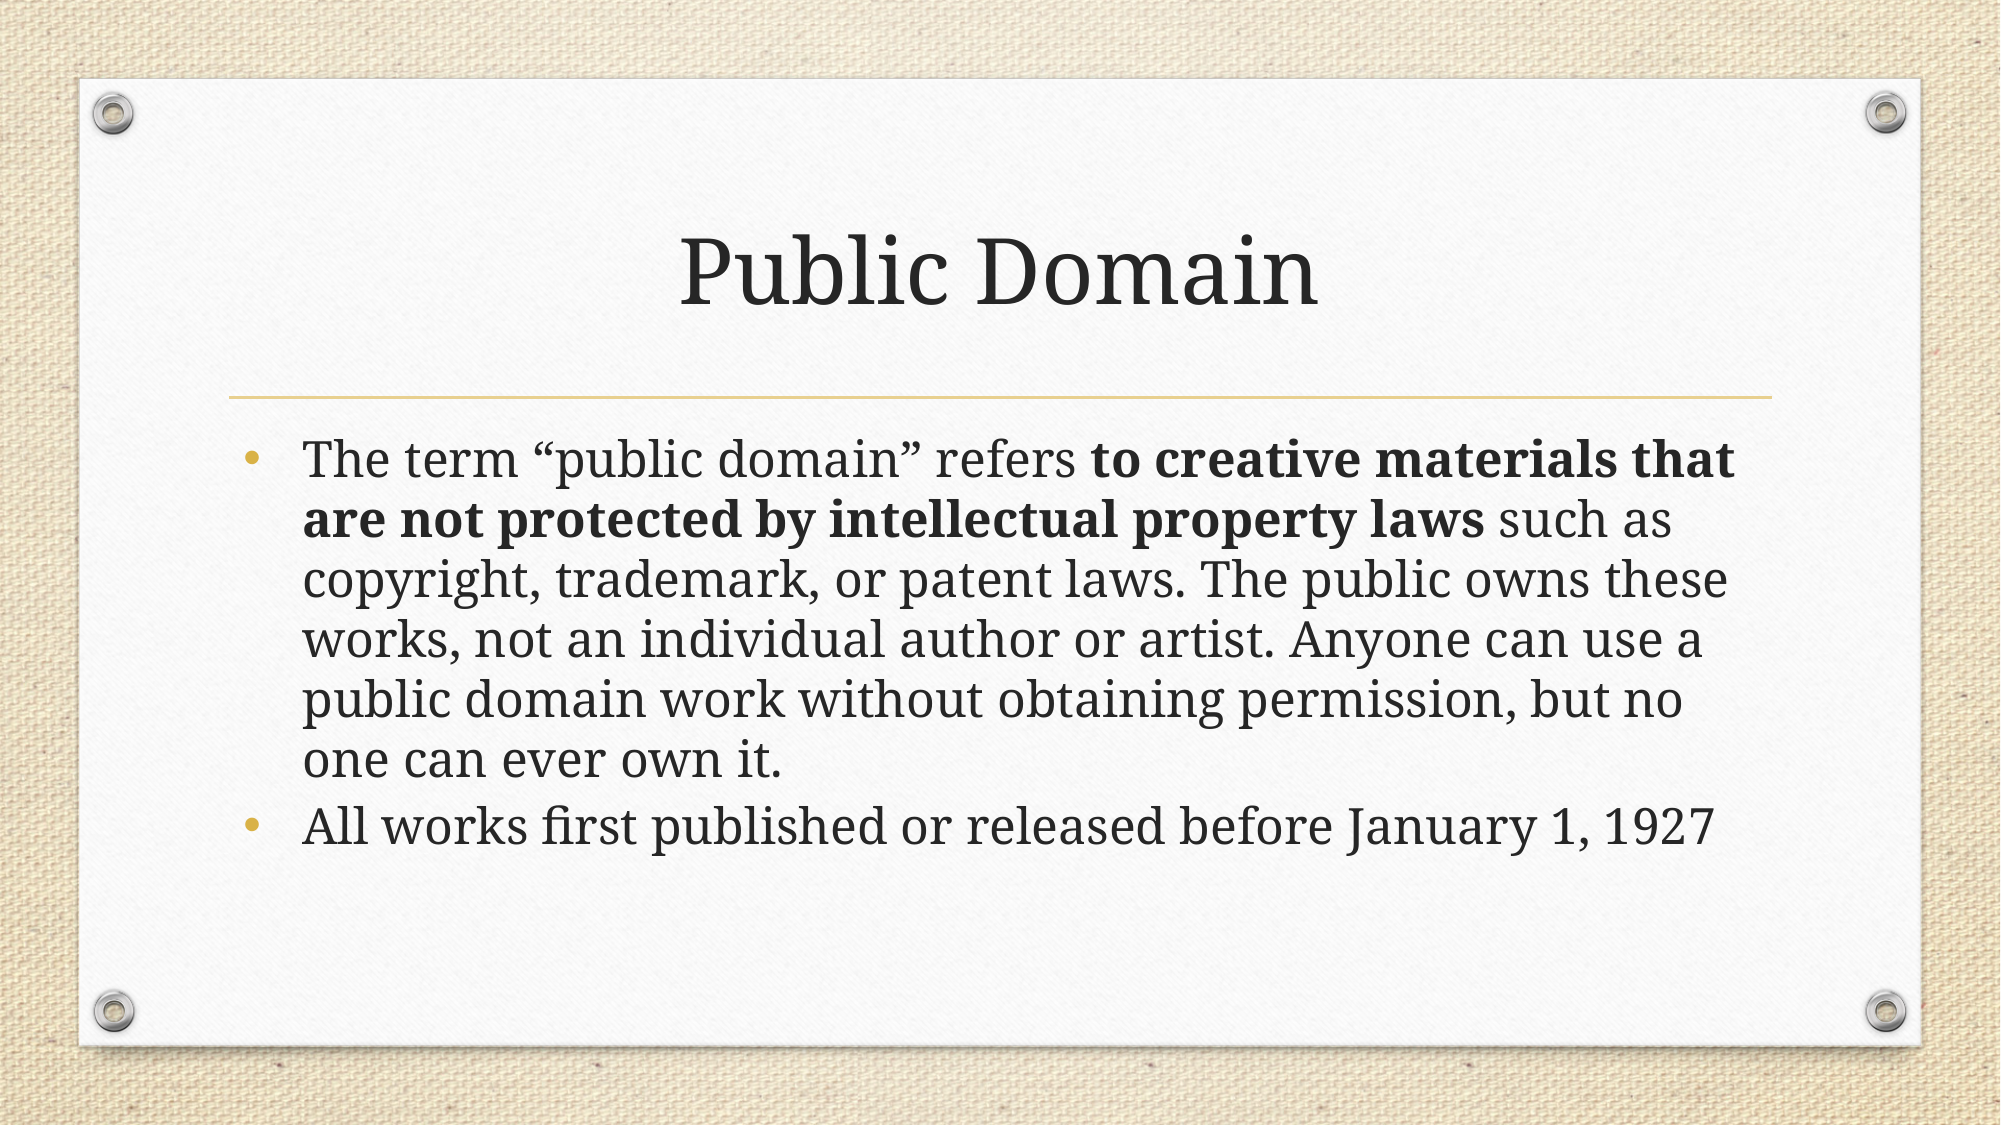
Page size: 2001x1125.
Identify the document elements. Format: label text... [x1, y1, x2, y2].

title Public Domain [212, 161, 1788, 375]
list The term “public domain” refers to creative materials that are not protected by intellectual property laws such as copyright, trademark, or patent laws. The public owns these works, not an individual author or artist. Anyone can use a public domain work without obtaining permission, but no one can ever own it. All works first published or released before January 1, 1927 [212, 419, 1788, 964]
picture [0, 0, 2001, 1125]
